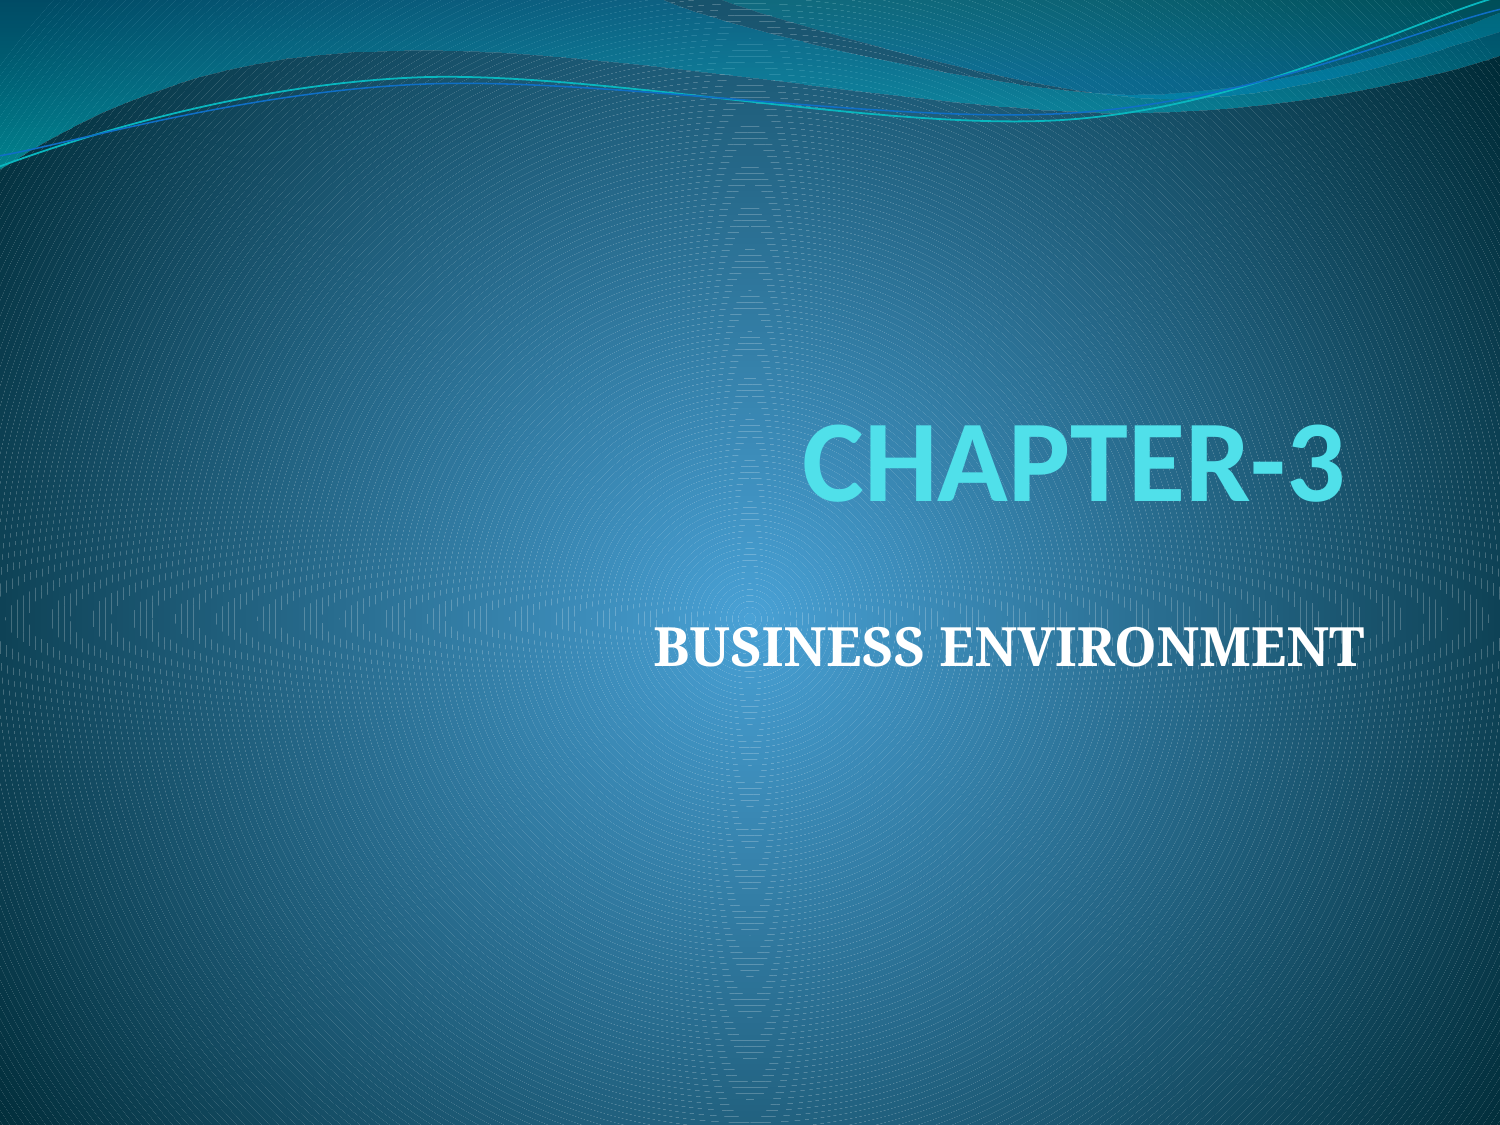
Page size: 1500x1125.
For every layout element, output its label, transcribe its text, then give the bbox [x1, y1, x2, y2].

subtitle BUSINESS ENVIRONMENT [87, 529, 1376, 818]
title CHAPTER-3 [87, 224, 1376, 525]
